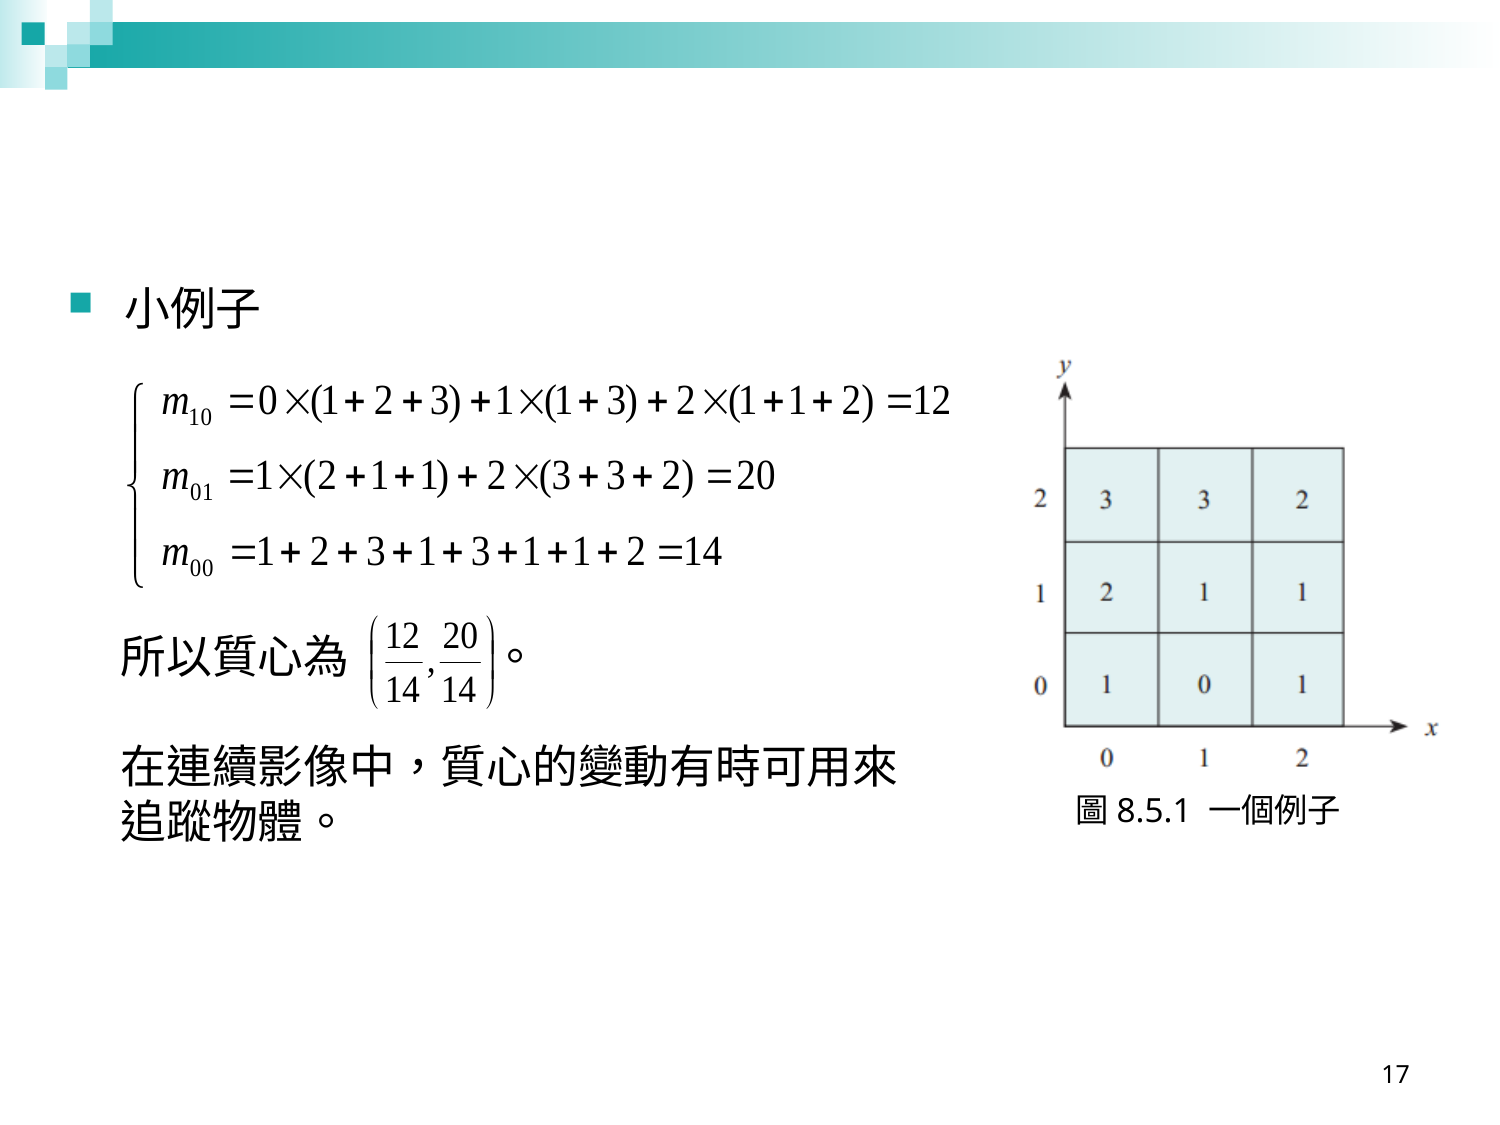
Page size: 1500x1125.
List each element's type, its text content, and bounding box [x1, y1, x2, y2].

text_box 圖8.5.1 一個例子 [1060, 781, 1411, 837]
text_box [52, 244, 959, 858]
picture [1029, 357, 1443, 771]
slide_number 17 [1074, 1024, 1426, 1101]
